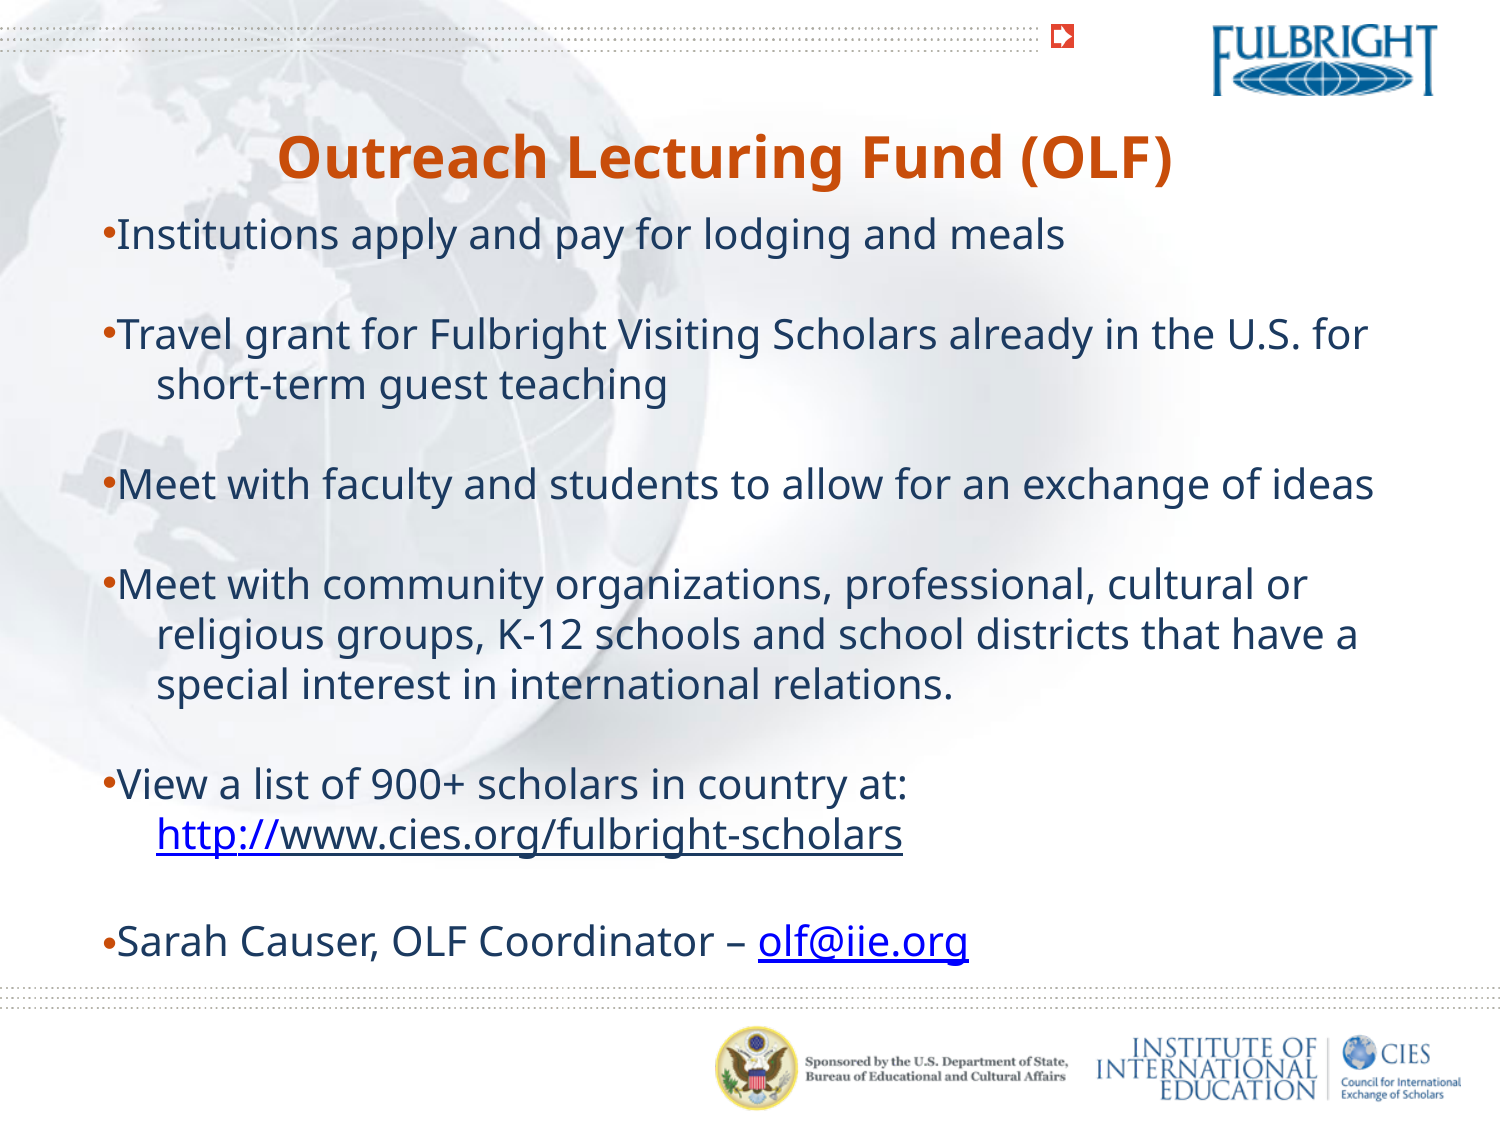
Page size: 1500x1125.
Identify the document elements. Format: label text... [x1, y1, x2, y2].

picture [0, 0, 1200, 932]
picture [713, 1024, 1461, 1113]
list Institutions apply and pay for lodging and meals Travel grant for Fulbright Visiting Scholars already in the U.S. for short-term guest teaching Meet with faculty and students to allow for an exchange of ideas Meet with community organizations, professional, cultural or religious groups, K-12 schools and school districts that have a special interest in international relations. View a list of 900+ scholars in country at: http://www.cies.org/fulbright-scholars Sarah Causer, OLF Coordinator – olf@iie.org [87, 200, 1438, 1088]
picture [1438, 987, 1500, 1009]
list Outreach Lecturing Fund (OLF) [87, 112, 1363, 200]
picture [0, 987, 87, 1009]
